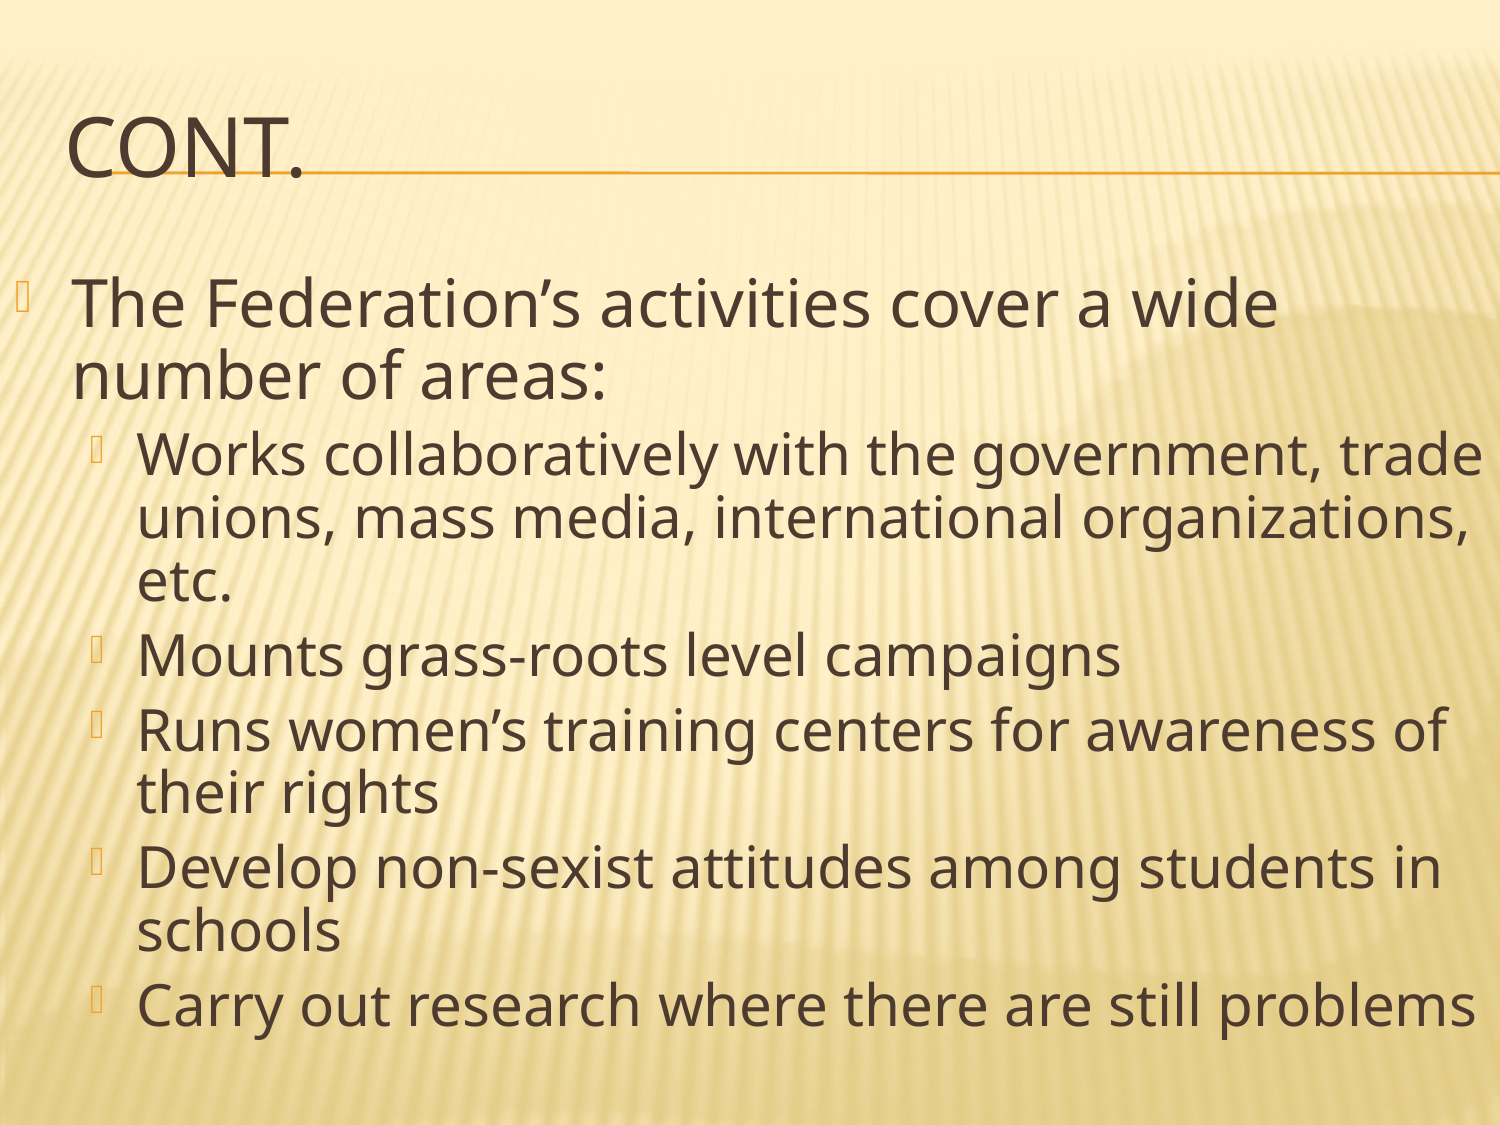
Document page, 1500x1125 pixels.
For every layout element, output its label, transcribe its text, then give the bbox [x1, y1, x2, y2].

list The Federation’s activities cover a wide number of areas: Works collaboratively with the government, trade unions, mass media, international organizations, etc. Mounts grass-roots level campaigns Runs women’s training centers for awareness of their rights Develop non-sexist attitudes among students in schools Carry out research where there are still problems [0, 262, 1500, 1125]
title Cont. [50, 75, 1475, 213]
